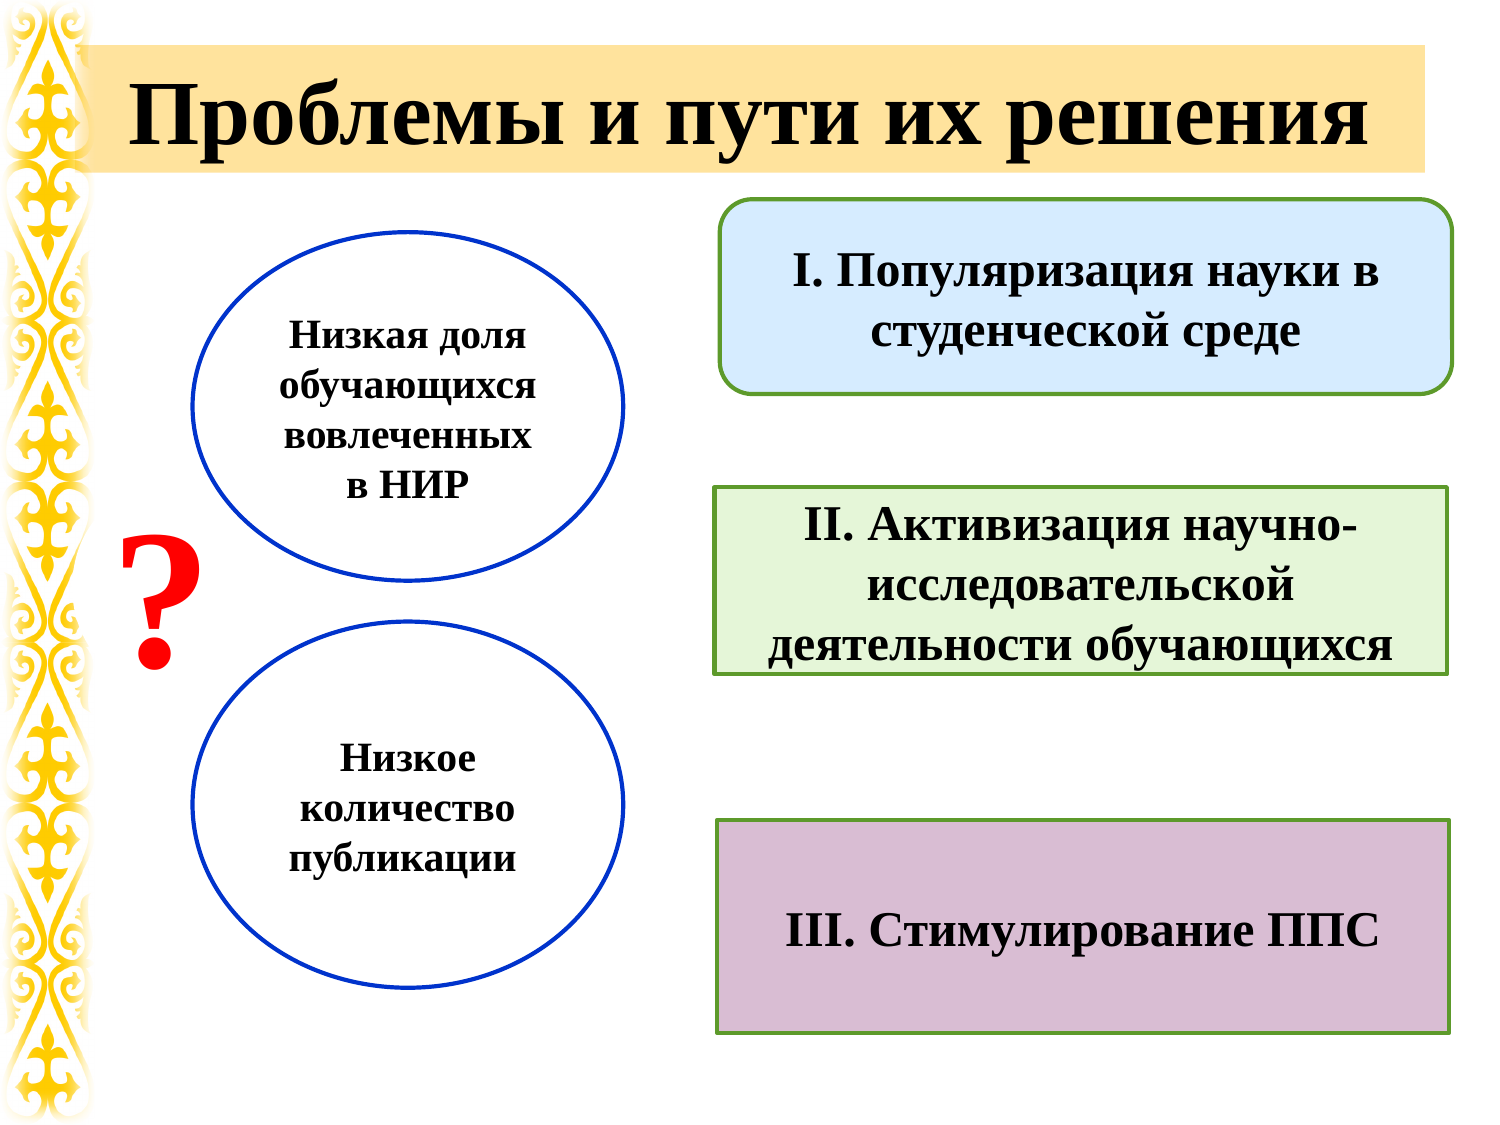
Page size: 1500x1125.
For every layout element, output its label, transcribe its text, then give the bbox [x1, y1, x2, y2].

text_box Низкое количество публикации [190, 619, 626, 990]
text_box ІІ. Активизация научно-исследовательской деятельности обучающихся [712, 485, 1449, 676]
picture [0, 0, 95, 1125]
text_box ? [99, 490, 233, 684]
text_box І. Популяризация науки в студенческой среде [717, 197, 1455, 397]
text_box Проблемы и пути их решения [99, 45, 1425, 173]
text_box ІІІ. Стимулирование ППС [715, 818, 1451, 1035]
text_box Низкая доля обучающихся вовлеченных в НИР [190, 230, 626, 583]
